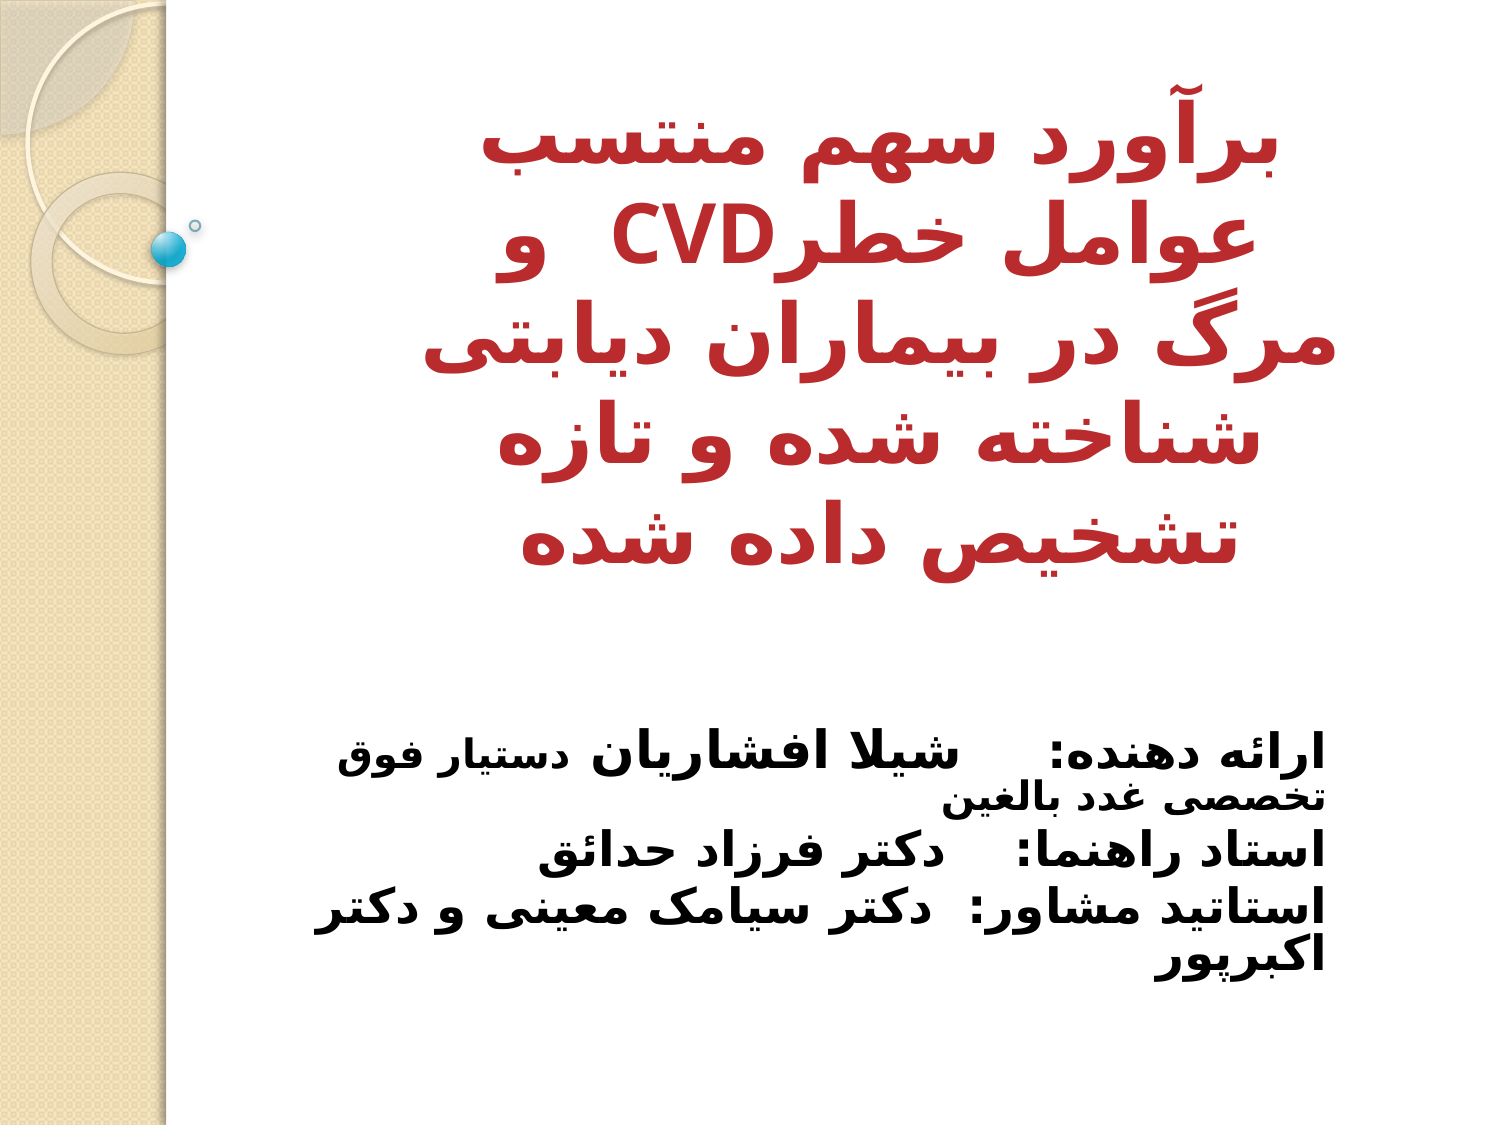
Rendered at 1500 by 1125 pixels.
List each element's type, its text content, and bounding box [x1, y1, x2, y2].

subtitle ارائه دهنده: شیلا افشاریان دستیار فوق تخصصی غدد بالغین استاد راهنما: دکتر فرزاد حدائق استاتید مشاور: دکتر سیامک معینی و دکتر اکبرپور [225, 725, 1416, 988]
title برآورد سهم منتسب عوامل خطرCVD و مرگ در بیماران دیابتی شناخته شده و تازه تشخیص داده شده [399, 262, 1363, 588]
